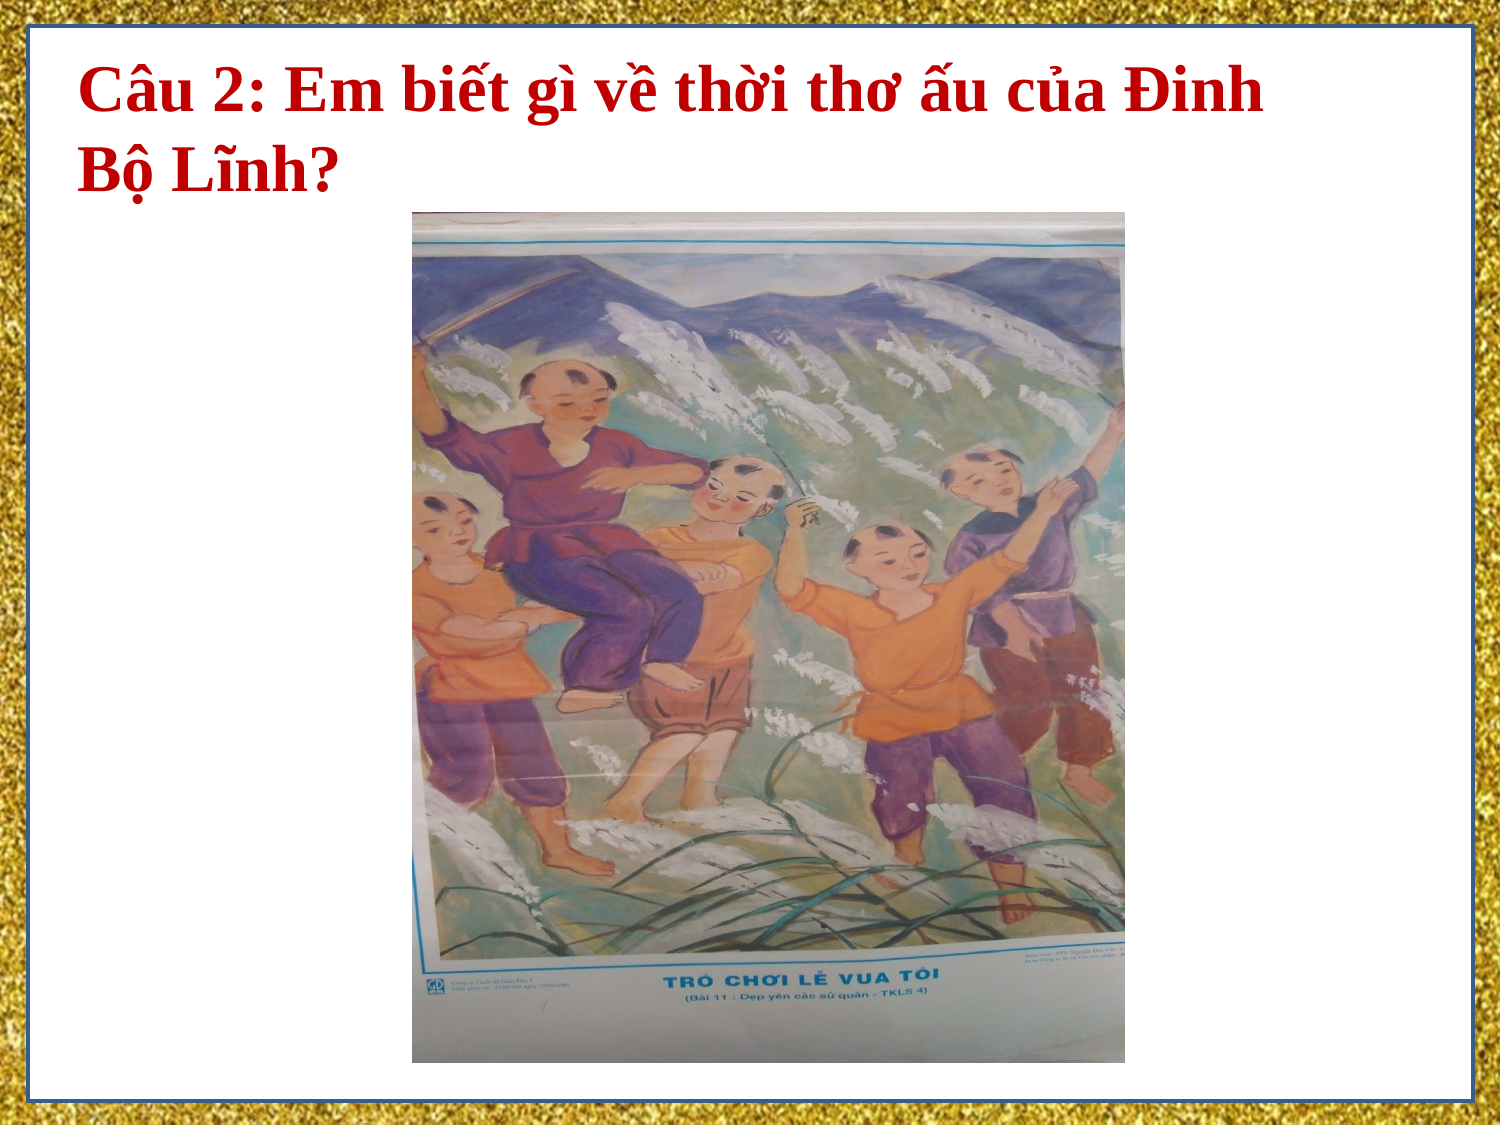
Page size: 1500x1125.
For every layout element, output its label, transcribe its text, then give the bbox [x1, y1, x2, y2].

picture [0, 0, 1500, 1125]
text_box Câu 2: Em biết gì về thời thơ ấu của Đinh Bộ Lĩnh? [62, 37, 1288, 213]
